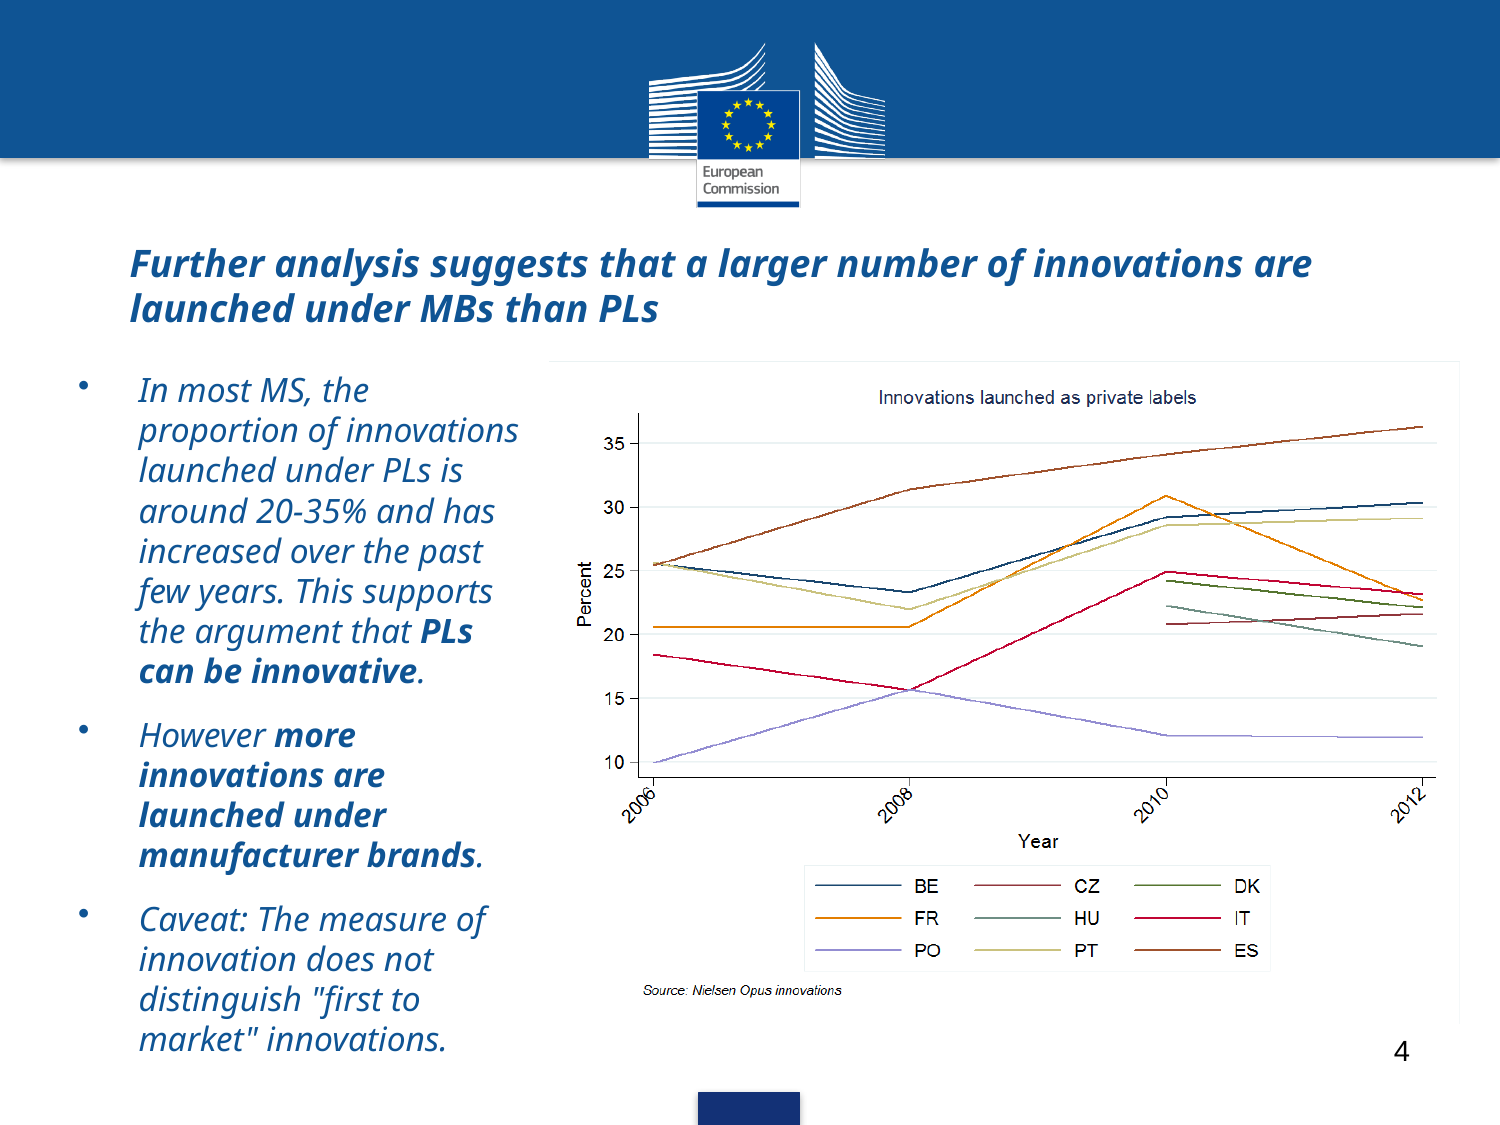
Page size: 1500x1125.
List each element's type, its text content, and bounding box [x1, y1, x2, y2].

title Further analysis suggests that a larger number of innovations are launched under MBs than PLs [64, 231, 1415, 338]
picture [548, 361, 1460, 1024]
list In most MS, the proportion of innovations launched under PLs is around 20-35% and has increased over the past few years. This supports the argument that PLs can be innovative. However more innovations are launched under manufacturer brands. Caveat: The measure of innovation does not distinguish "first to market" innovations. [63, 361, 538, 1083]
slide_number 4 [1074, 1032, 1425, 1103]
picture [649, 42, 885, 208]
